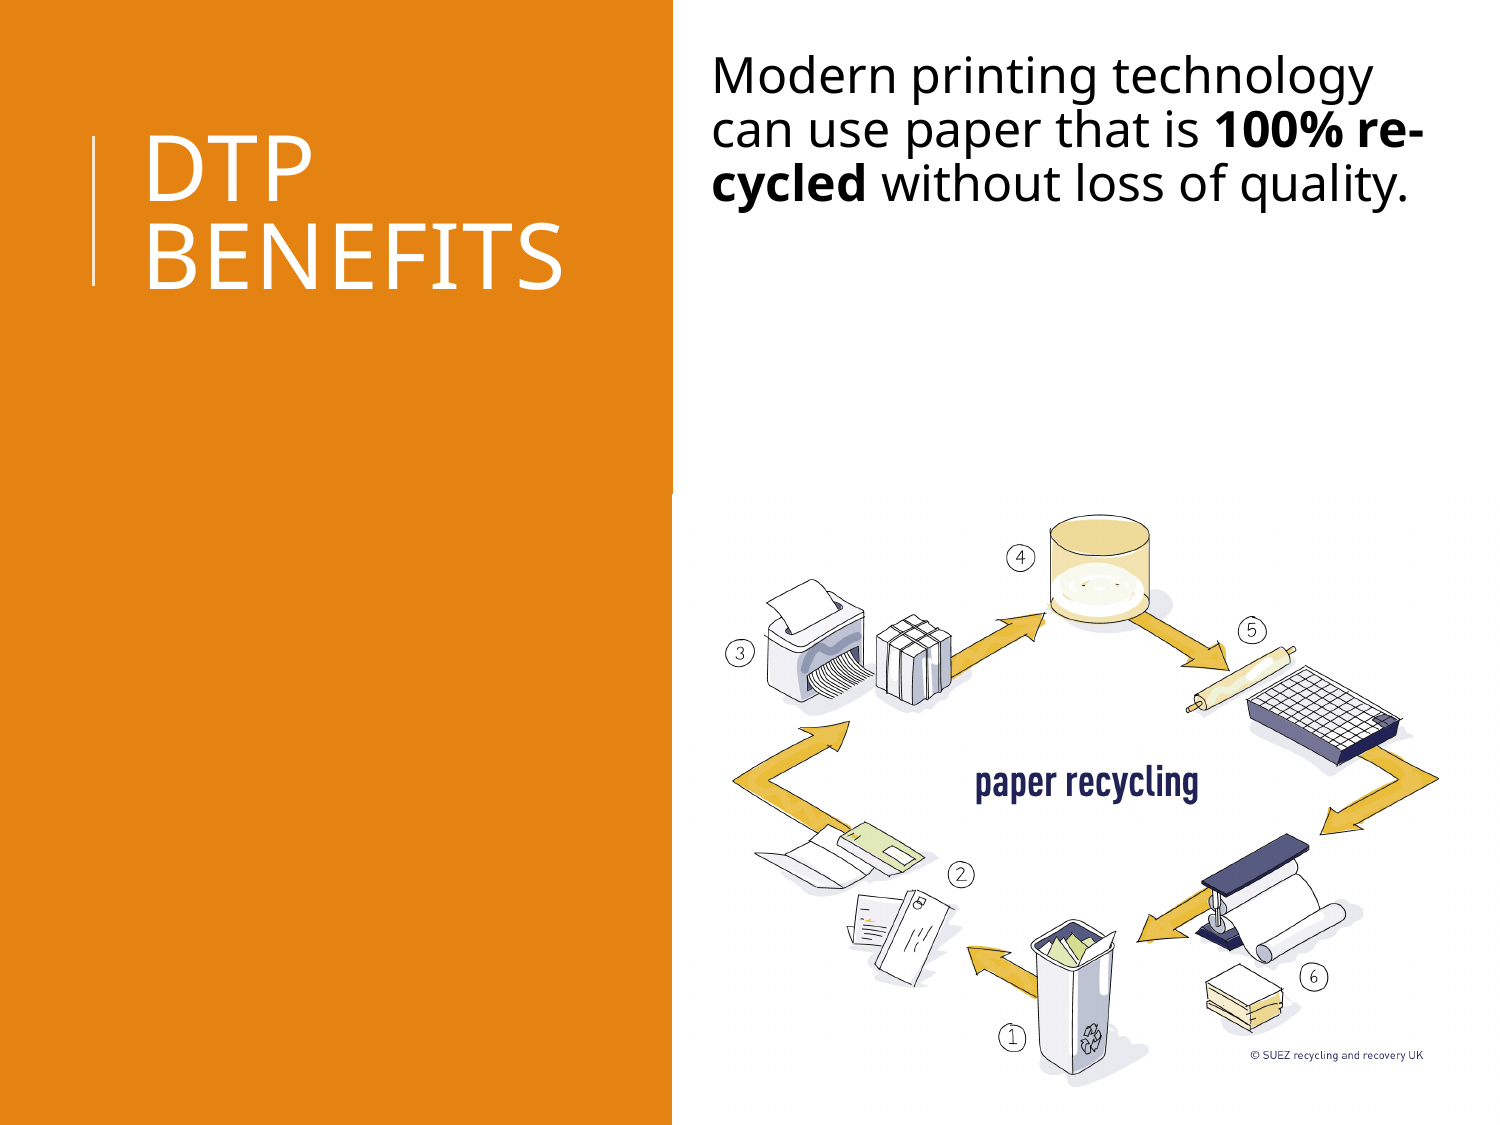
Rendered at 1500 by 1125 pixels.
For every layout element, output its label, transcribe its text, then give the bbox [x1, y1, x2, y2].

list Modern printing technology can use paper that is 100% re-cycled without loss of quality. [704, 42, 1459, 489]
picture [672, 494, 1500, 1125]
title Dtp benefits [126, 96, 591, 342]
text_box [0, 0, 674, 1125]
